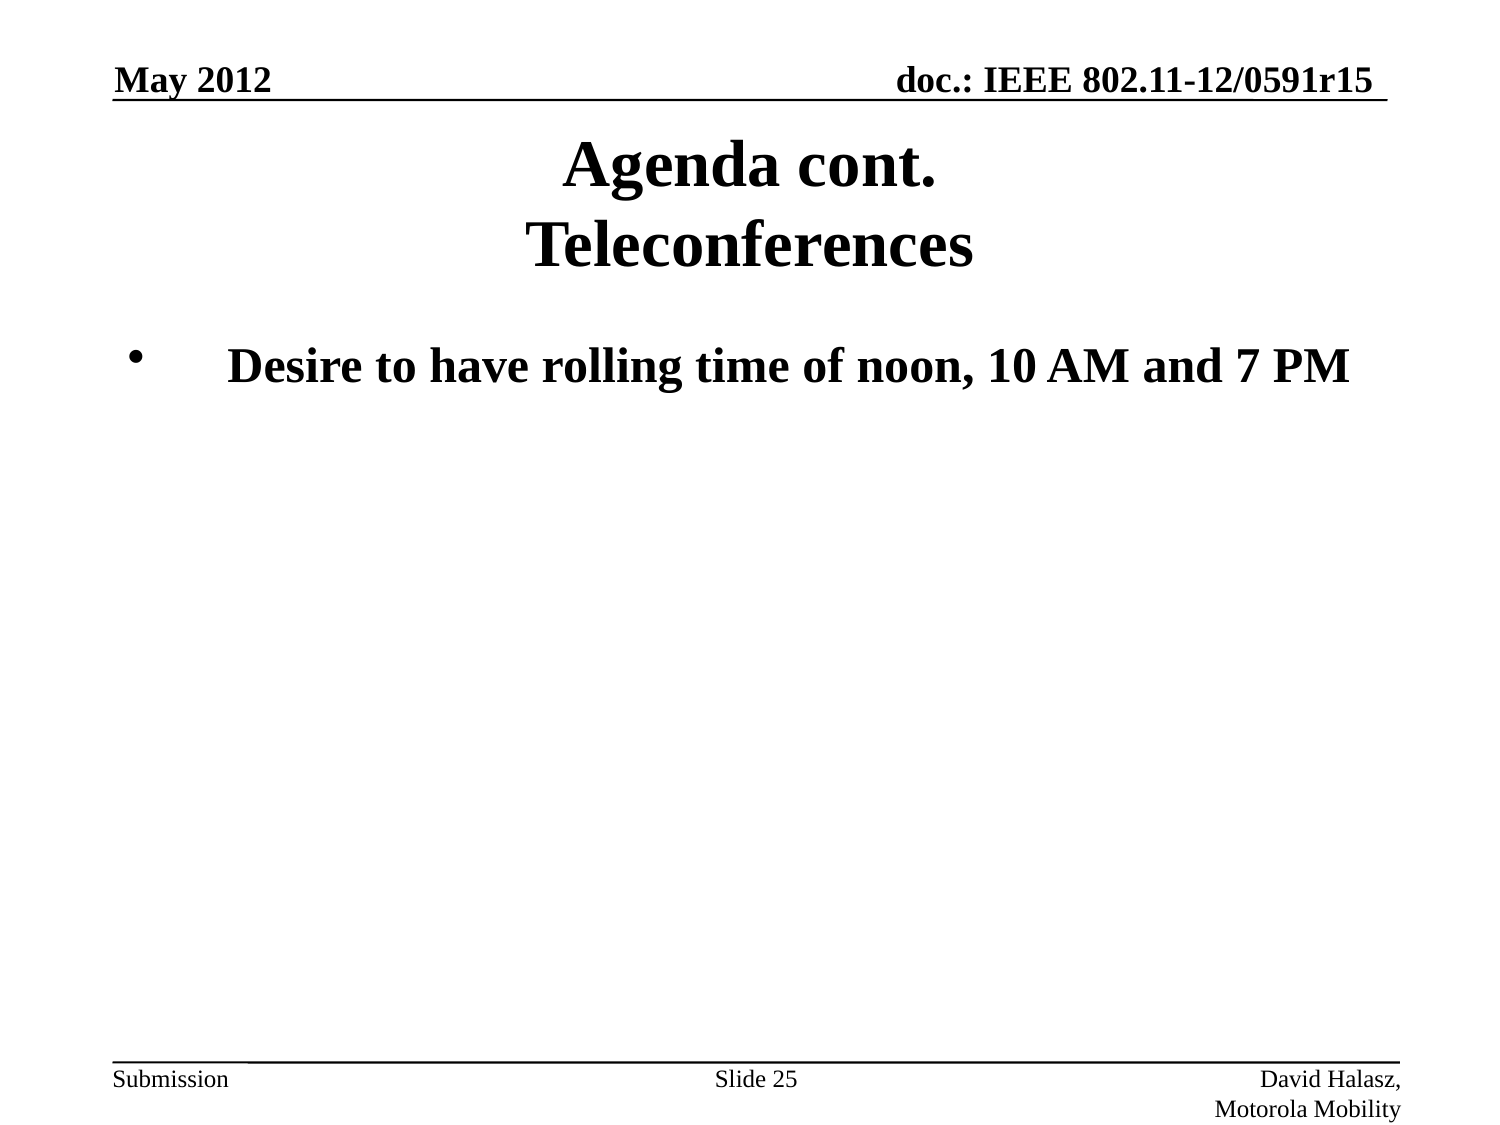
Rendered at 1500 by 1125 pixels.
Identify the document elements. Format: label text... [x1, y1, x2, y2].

footer David Halasz, Motorola Mobility [1185, 1061, 1402, 1093]
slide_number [114, 54, 333, 101]
title Agenda cont. Teleconferences [112, 112, 1388, 288]
slide_number Slide 25 [712, 1061, 800, 1093]
list Desire to have rolling time of noon, 10 AM and 7 PM [112, 324, 1388, 1001]
